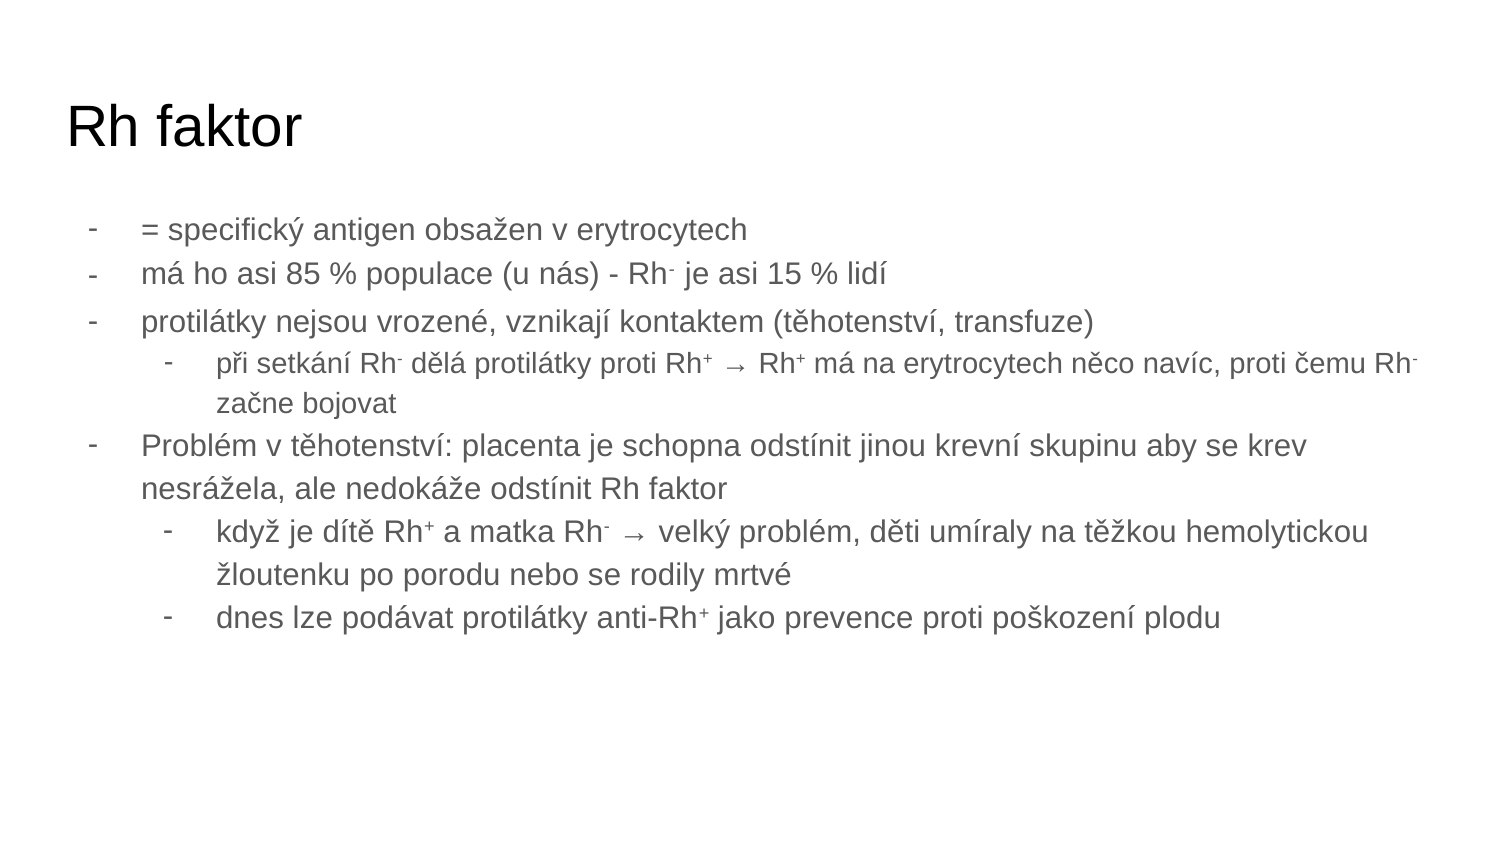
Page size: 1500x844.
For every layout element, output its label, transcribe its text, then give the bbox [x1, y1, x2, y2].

list = specifický antigen obsažen v erytrocytech má ho asi 85 % populace (u nás) - Rh- je asi 15 % lidí protilátky nejsou vrozené, vznikají kontaktem (těhotenství, transfuze) při setkání Rh- dělá protilátky proti Rh+ → Rh+ má na erytrocytech něco navíc, proti čemu Rh- začne bojovat Problém v těhotenství: placenta je schopna odstínit jinou krevní skupinu aby se krev nesrážela, ale nedokáže odstínit Rh faktor když je dítě Rh+ a matka Rh- → velký problém, děti umíraly na těžkou hemolytickou žloutenku po porodu nebo se rodily mrtvé dnes lze podávat protilátky anti-Rh+ jako prevence proti poškození plodu [51, 189, 1449, 750]
title Rh faktor [51, 72, 1449, 167]
